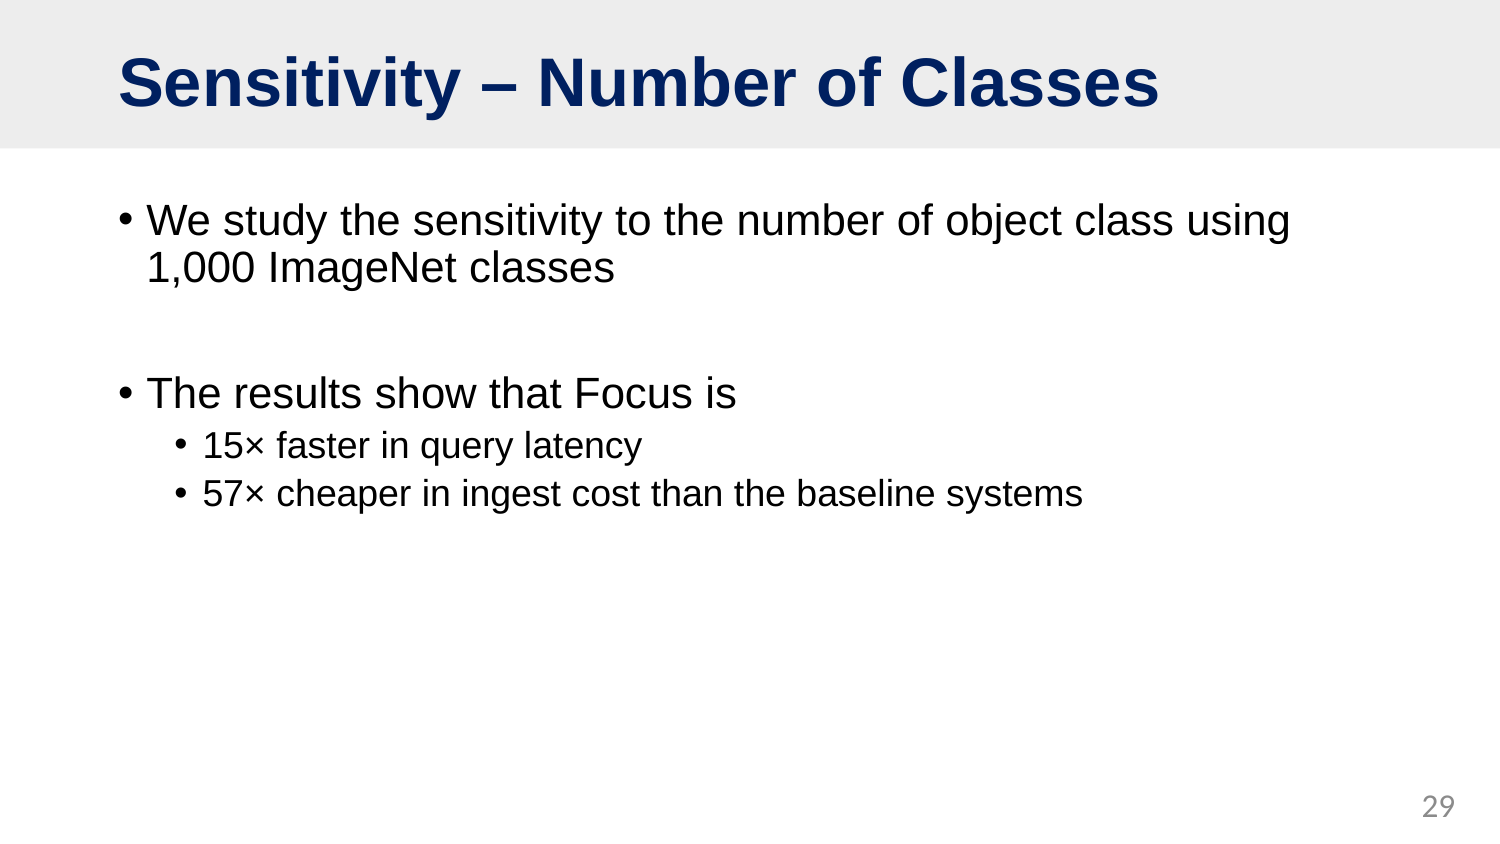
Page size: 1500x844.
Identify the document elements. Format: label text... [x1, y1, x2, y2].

list We study the sensitivity to the number of object class using 1,000 ImageNet classes The results show that Focus is 15× faster in query latency 57× cheaper in ingest cost than the baseline systems [103, 190, 1397, 760]
title Sensitivity – Number of Classes [103, 19, 1397, 149]
slide_number 29 [1132, 782, 1471, 827]
